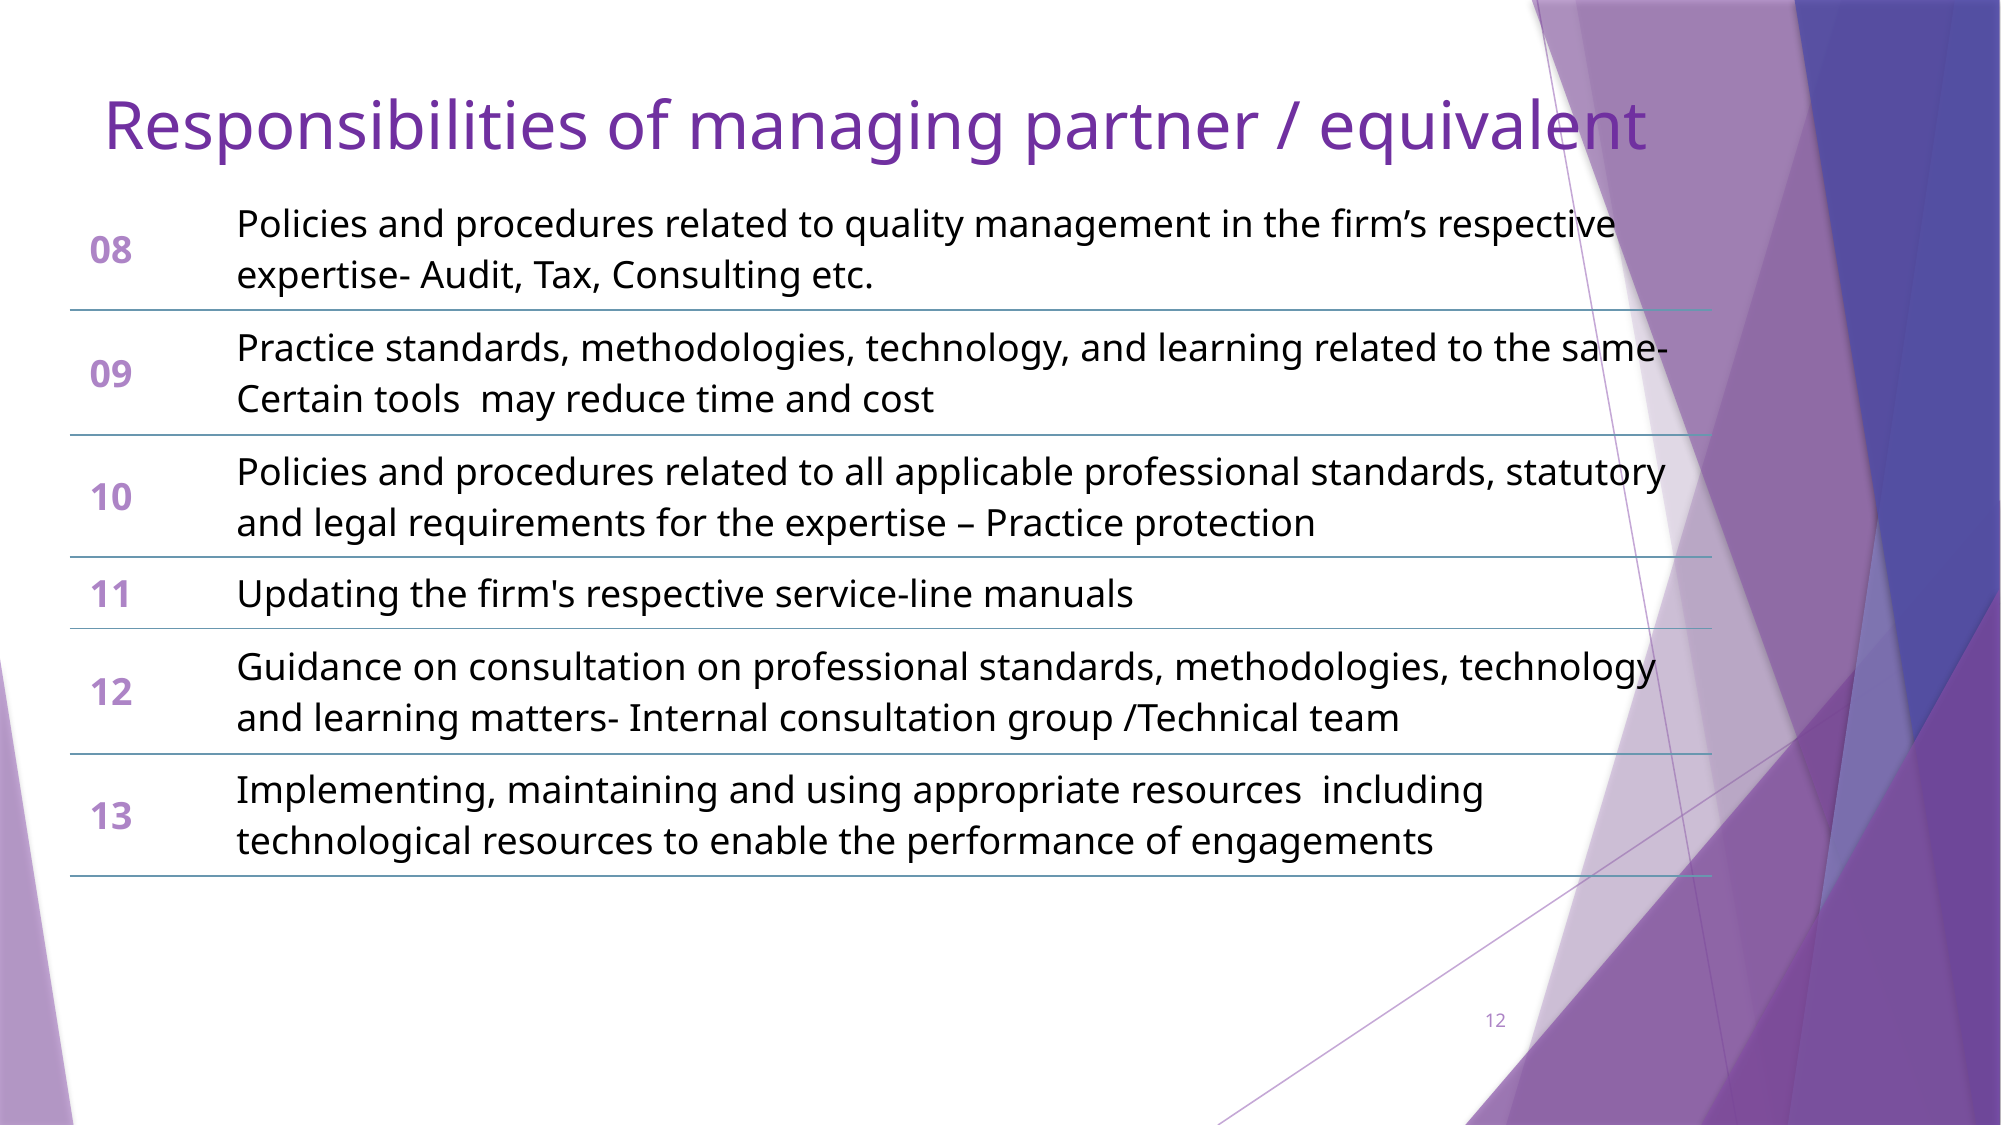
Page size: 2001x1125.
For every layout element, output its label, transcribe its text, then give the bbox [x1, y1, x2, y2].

table_header 08 [70, 188, 217, 309]
table_cell 12 [70, 629, 217, 753]
table_cell Guidance on consultation on professional standards, methodologies, technology and learning matters- Internal consultation group /Technical team [217, 629, 1712, 753]
table_cell 10 [70, 436, 217, 556]
table_cell Implementing, maintaining and using appropriate resources including technological resources to enable the performance of engagements [217, 755, 1712, 875]
table_cell Policies and procedures related to all applicable professional standards, statutory and legal requirements for the expertise – Practice protection [217, 436, 1712, 556]
table_cell 09 [70, 311, 217, 434]
table_cell 11 [70, 558, 217, 628]
table_cell Practice standards, methodologies, technology, and learning related to the same- Certain tools may reduce time and cost [217, 311, 1712, 434]
slide_number 12 [1409, 991, 1522, 1051]
table_header Policies and procedures related to quality management in the firm’s respective expertise- Audit, Tax, Consulting etc. [217, 264, 1712, 309]
title Responsibilities of managing partner / equivalent [103, 78, 1898, 264]
table_cell 13 [70, 755, 217, 875]
table_cell Updating the firm's respective service-line manuals [217, 558, 1712, 628]
